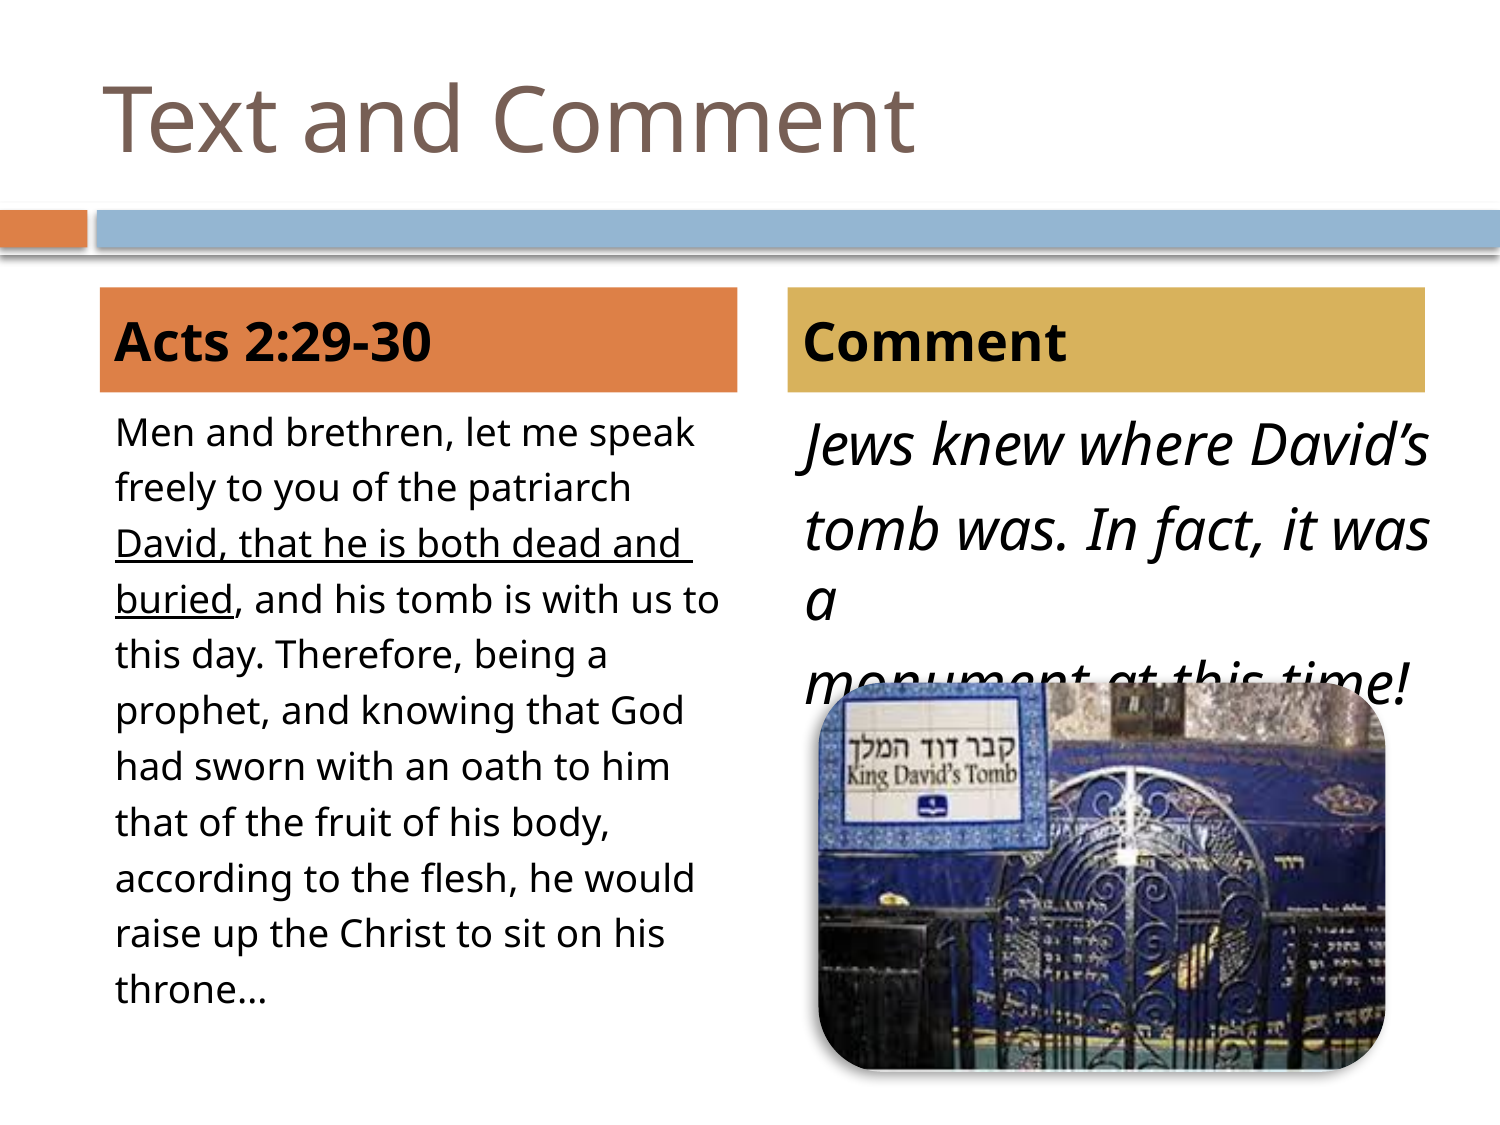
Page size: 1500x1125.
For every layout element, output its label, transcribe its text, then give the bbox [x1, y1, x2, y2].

list Acts 2:29-30 [99, 287, 738, 393]
list Jews knew where David’s tomb was. In fact, it was a monument at this time! [737, 399, 1455, 988]
title Text and Comment [87, 44, 1425, 188]
picture [818, 682, 1386, 1073]
list Comment [787, 287, 1425, 393]
list Men and brethren, let me speak freely to you of the patriarch David, that he is both dead and buried, and his tomb is with us to this day. Therefore, being a prophet, and knowing that God had sworn with an oath to him that of the fruit of his body, according to the flesh, he would raise up the Christ to sit on his throne… [99, 399, 738, 1072]
